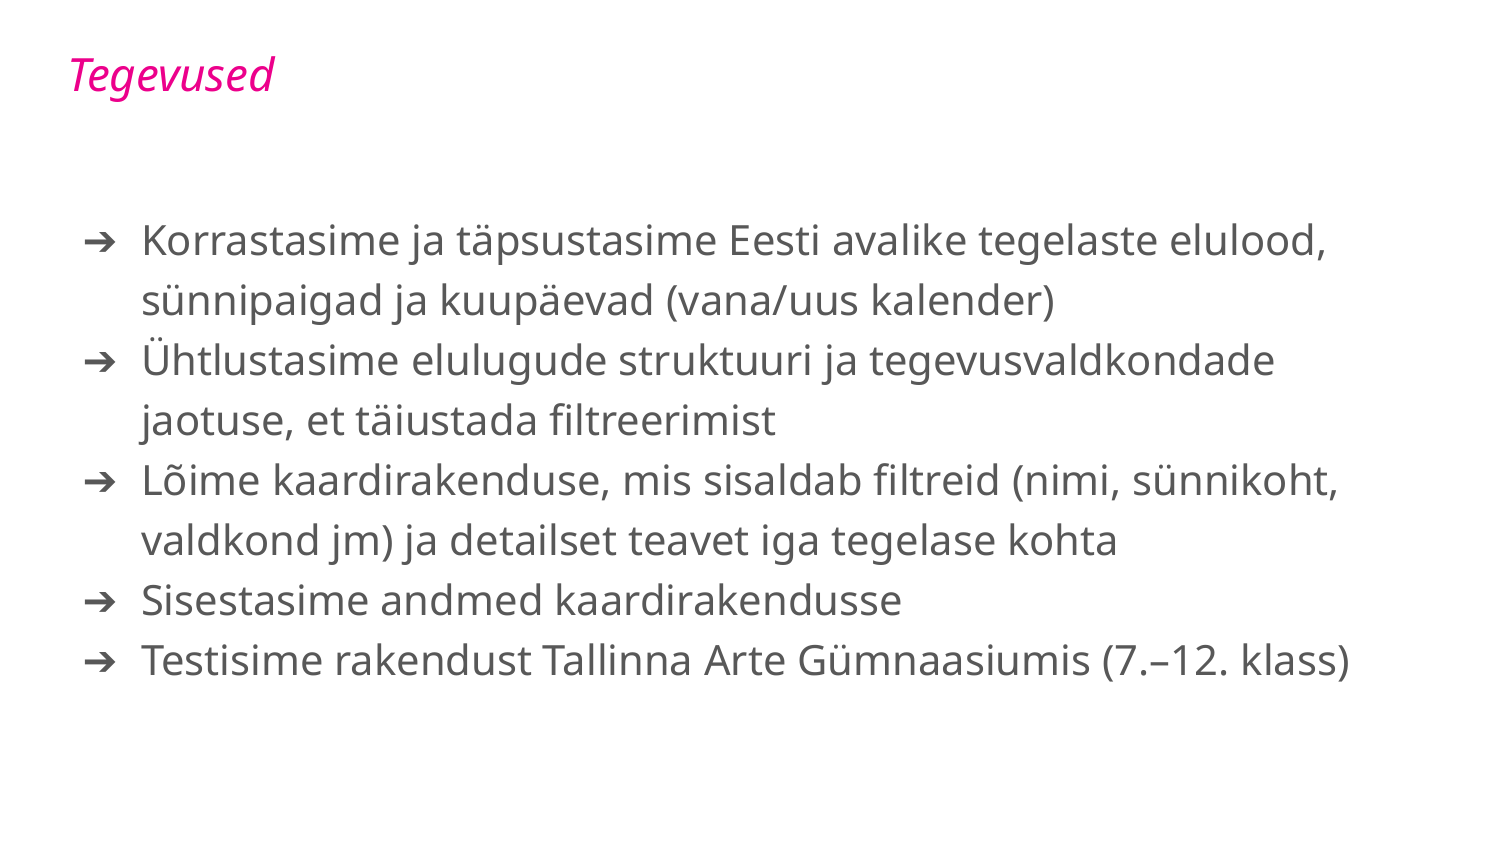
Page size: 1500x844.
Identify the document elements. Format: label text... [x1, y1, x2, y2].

title Tegevused [50, 29, 1450, 168]
list Korrastasime ja täpsustasime Eesti avalike tegelaste elulood, sünnipaigad ja kuupäevad (vana/uus kalender) Ühtlustasime elulugude struktuuri ja tegevusvaldkondade jaotuse, et täiustada filtreerimist Lõime kaardirakenduse, mis sisaldab filtreid (nimi, sünnikoht, valdkond jm) ja detailset teavet iga tegelase kohta Sisestasime andmed kaardirakendusse Testisime rakendust Tallinna Arte Gümnaasiumis (7.–12. klass) [50, 188, 1450, 750]
